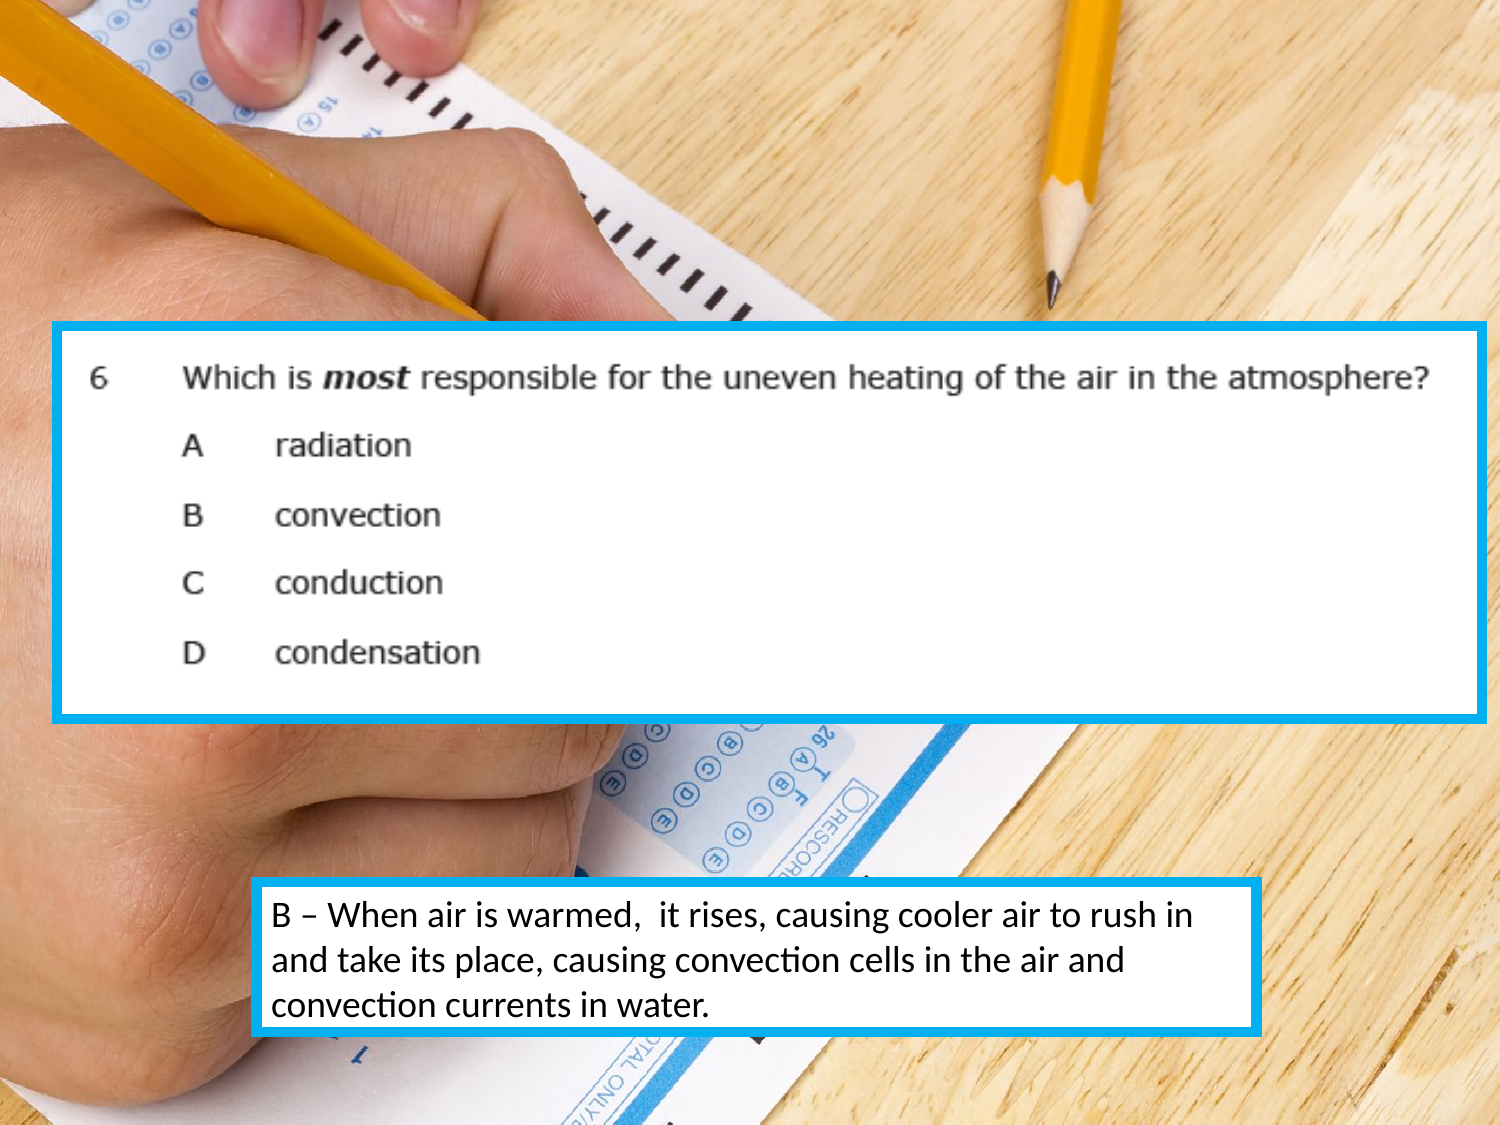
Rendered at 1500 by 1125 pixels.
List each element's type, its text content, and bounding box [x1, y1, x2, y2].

picture [0, 0, 1500, 1125]
text_box B – When air is warmed, it rises, causing cooler air to rush in and take its place, causing convection cells in the air and convection currents in water. [256, 882, 1257, 1032]
